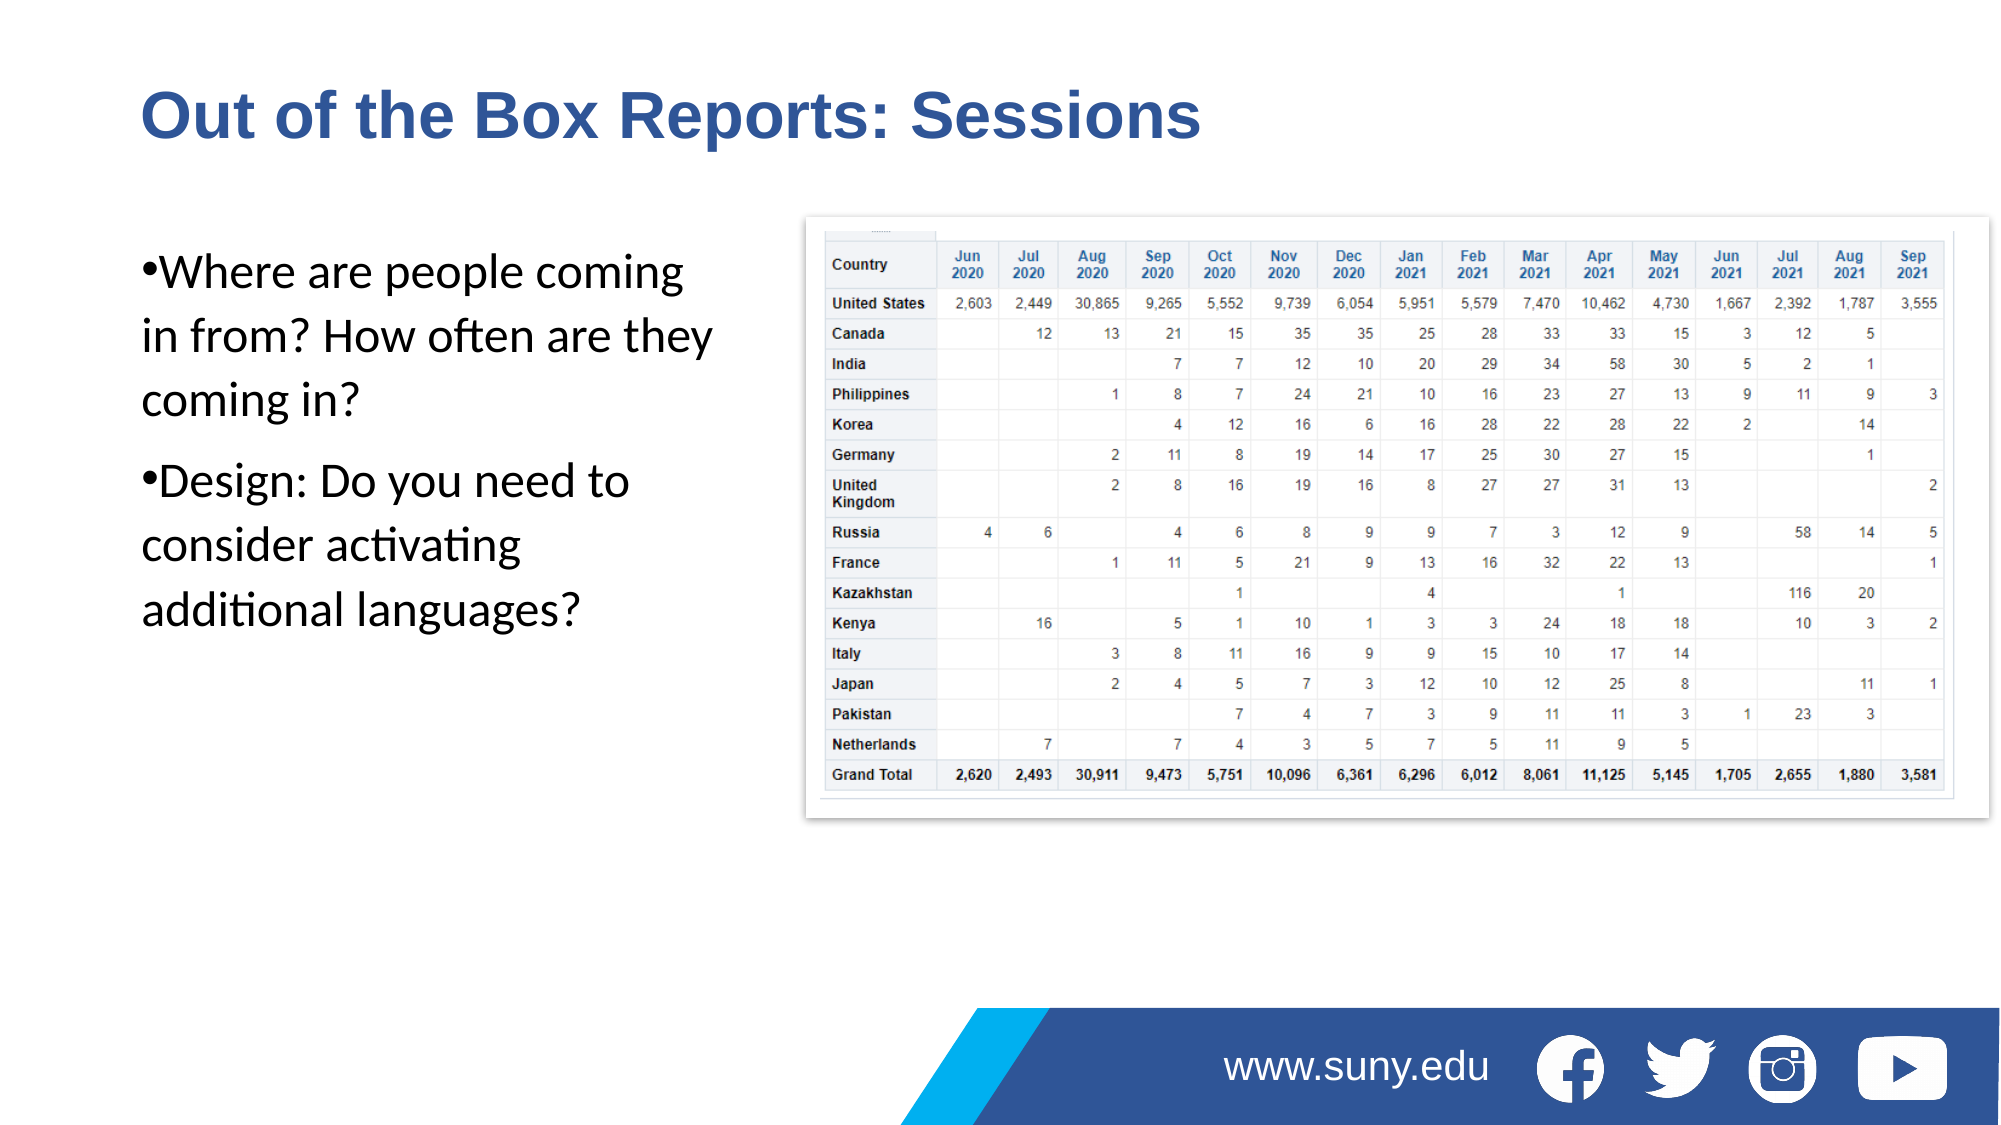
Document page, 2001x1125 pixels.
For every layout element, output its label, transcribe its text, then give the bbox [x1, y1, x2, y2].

text_box [746, 227, 861, 941]
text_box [900, 1007, 2000, 1125]
picture [820, 231, 1975, 804]
text_box Out of the Box Reports: Sessions [126, 64, 1863, 159]
text_box Where are people coming in from? How often are they coming in? Design: Do you need to consider activating additional languages? [126, 226, 746, 1008]
